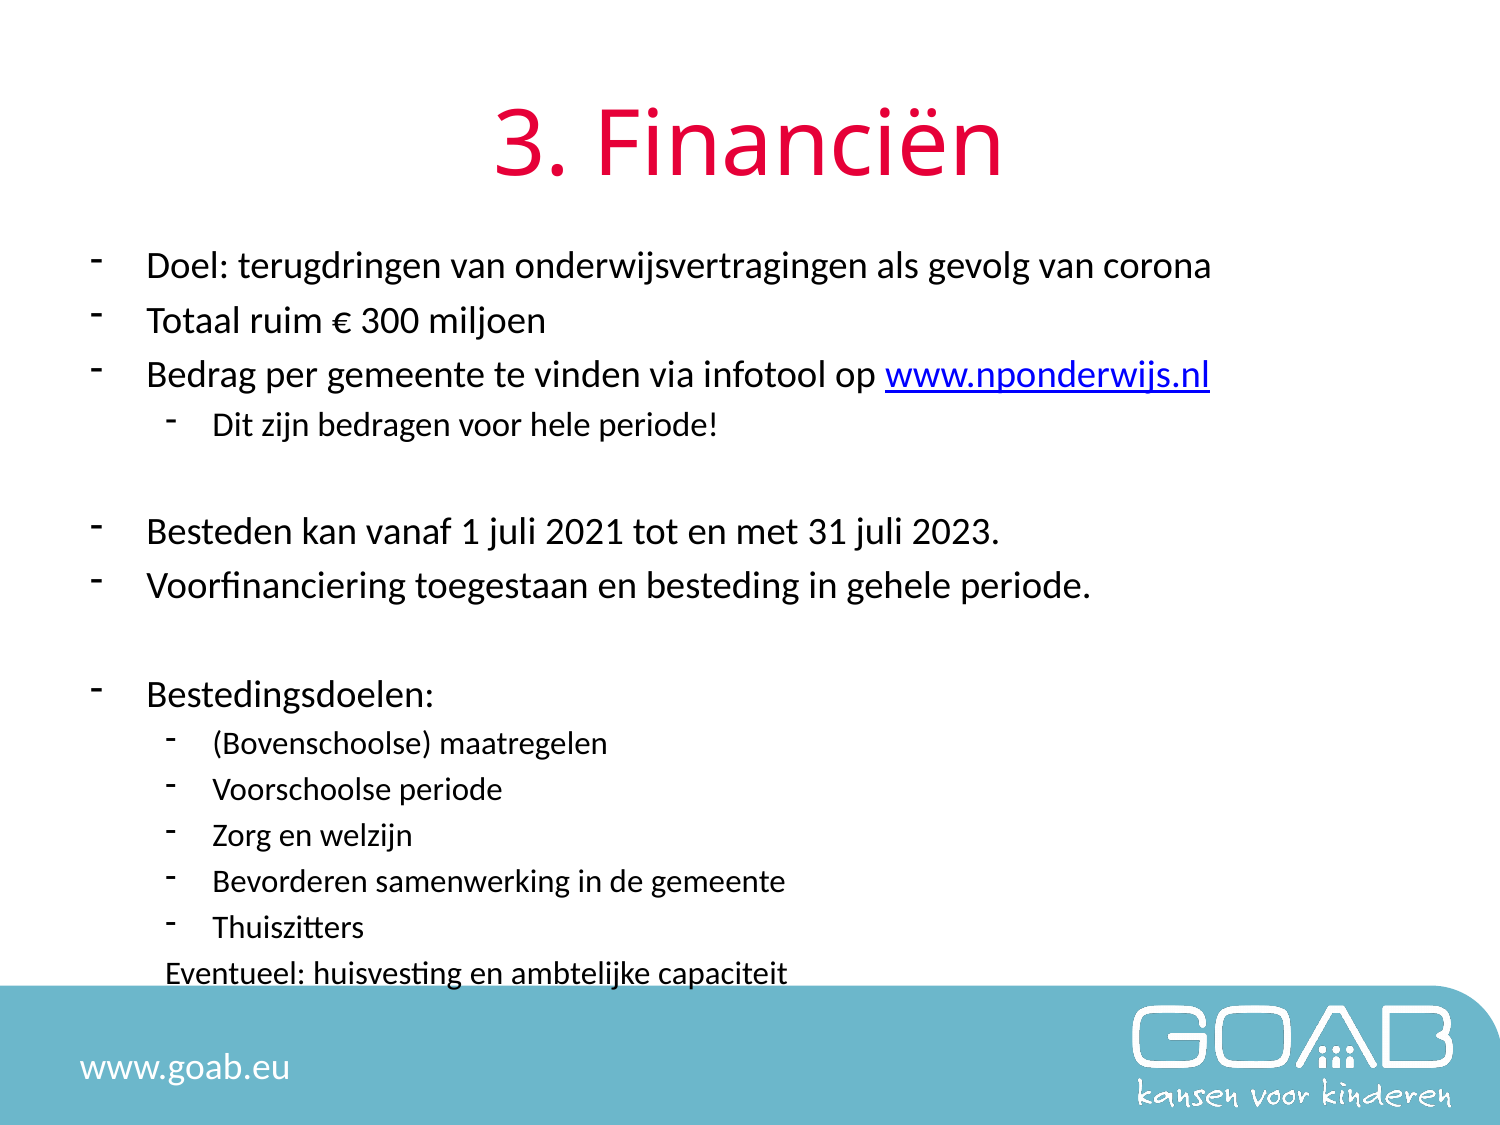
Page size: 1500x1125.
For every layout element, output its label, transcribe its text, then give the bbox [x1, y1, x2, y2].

picture [1128, 1001, 1457, 1112]
title 3. Financiën [75, 45, 1425, 232]
list Doel: terugdringen van onderwijsvertragingen als gevolg van corona Totaal ruim € 300 miljoen Bedrag per gemeente te vinden via infotool op www.nponderwijs.nl Dit zijn bedragen voor hele periode! Besteden kan vanaf 1 juli 2021 tot en met 31 juli 2023. Voorfinanciering toegestaan en besteding in gehele periode. Bestedingsdoelen: (Bovenschoolse) maatregelen Voorschoolse periode Zorg en welzijn Bevorderen samenwerking in de gemeente Thuiszitters Eventueel: huisvesting en ambtelijke capaciteit [75, 232, 1425, 1005]
